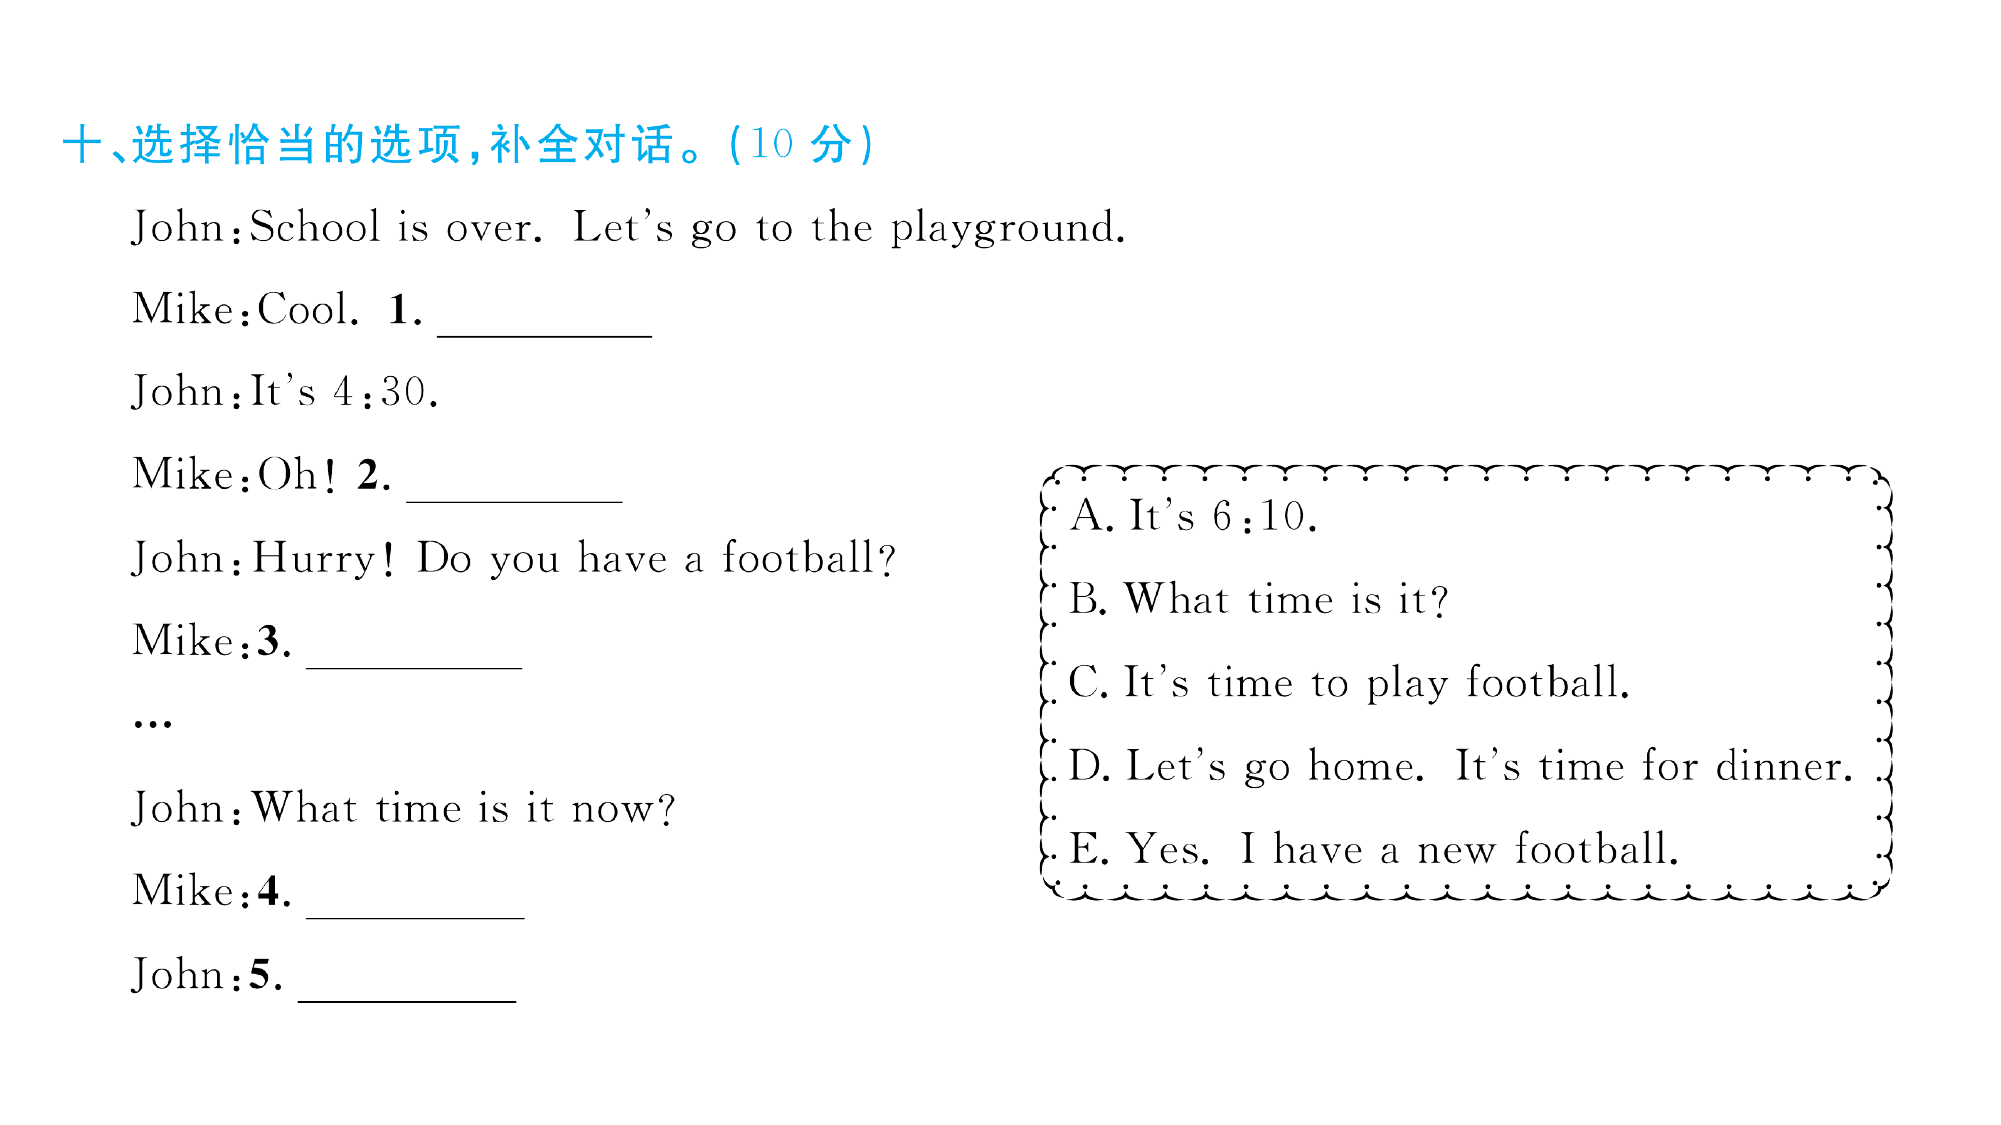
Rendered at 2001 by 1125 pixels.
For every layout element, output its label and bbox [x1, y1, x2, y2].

picture [58, 101, 1949, 1013]
